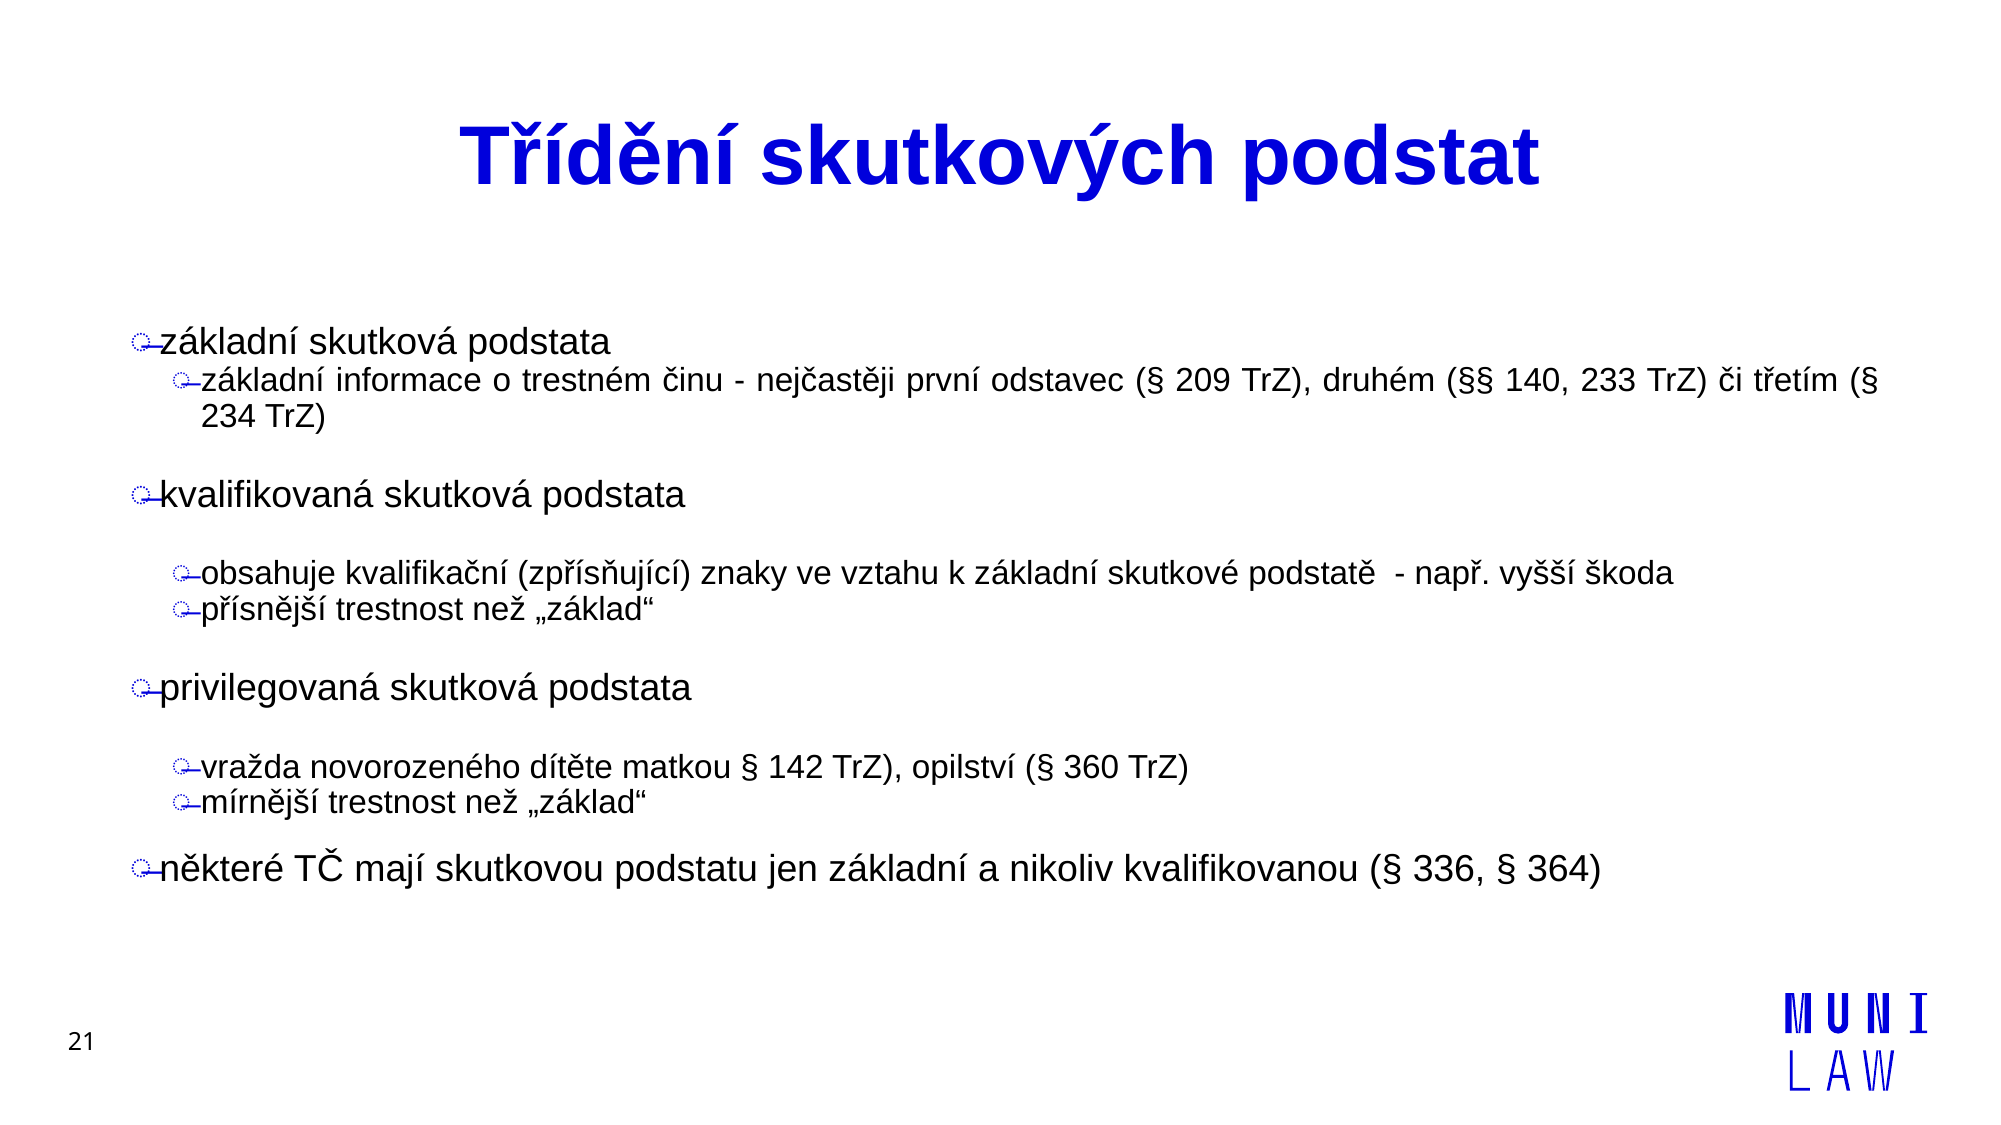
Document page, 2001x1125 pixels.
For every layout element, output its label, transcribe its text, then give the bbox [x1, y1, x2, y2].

list základní skutková podstata základní informace o trestném činu - nejčastěji první odstavec (§ 209 TrZ), druhém (§§ 140, 233 TrZ) či třetím (§ 234 TrZ) kvalifikovaná skutková podstata obsahuje kvalifikační (zpřísňující) znaky ve vztahu k základní skutkové podstatě - např. vyšší škoda přísnější trestnost než „základ“ privilegovaná skutková podstata vražda novorozeného dítěte matkou § 142 TrZ), opilství (§ 360 TrZ) mírnější trestnost než „základ“ některé TČ mají skutkovou podstatu jen základní a nikoliv kvalifikovanou (§ 336, § 364) [118, 277, 1883, 957]
slide_number 21 [67, 1021, 110, 1063]
title Třídění skutkových podstat [118, 118, 1883, 193]
